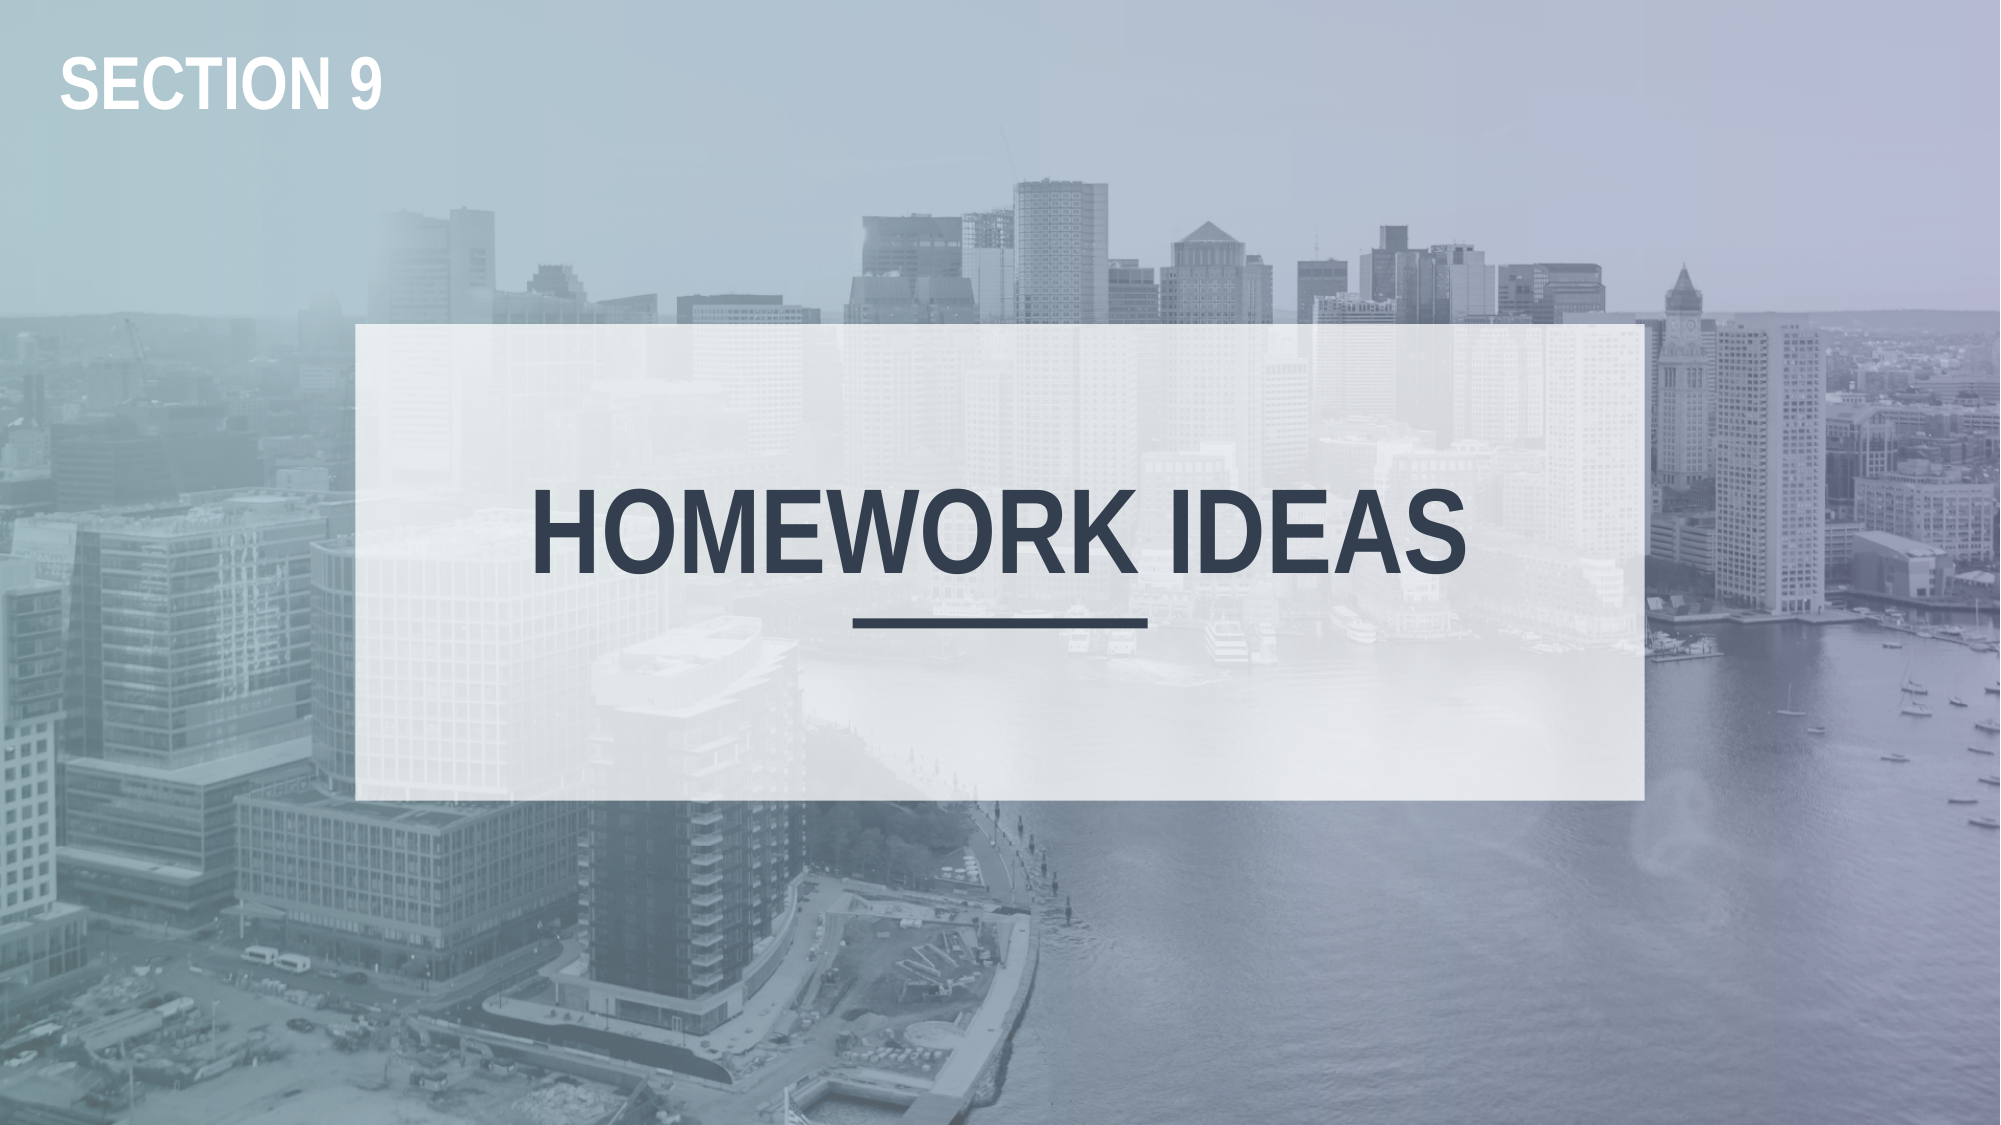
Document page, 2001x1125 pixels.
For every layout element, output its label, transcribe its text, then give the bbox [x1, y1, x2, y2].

text_box HOMEWORK IDEAS [482, 467, 1517, 606]
text_box SECTION 9 [45, 26, 1046, 132]
text_box [852, 617, 1149, 629]
text_box [0, 0, 2000, 1125]
text_box [354, 323, 1646, 802]
